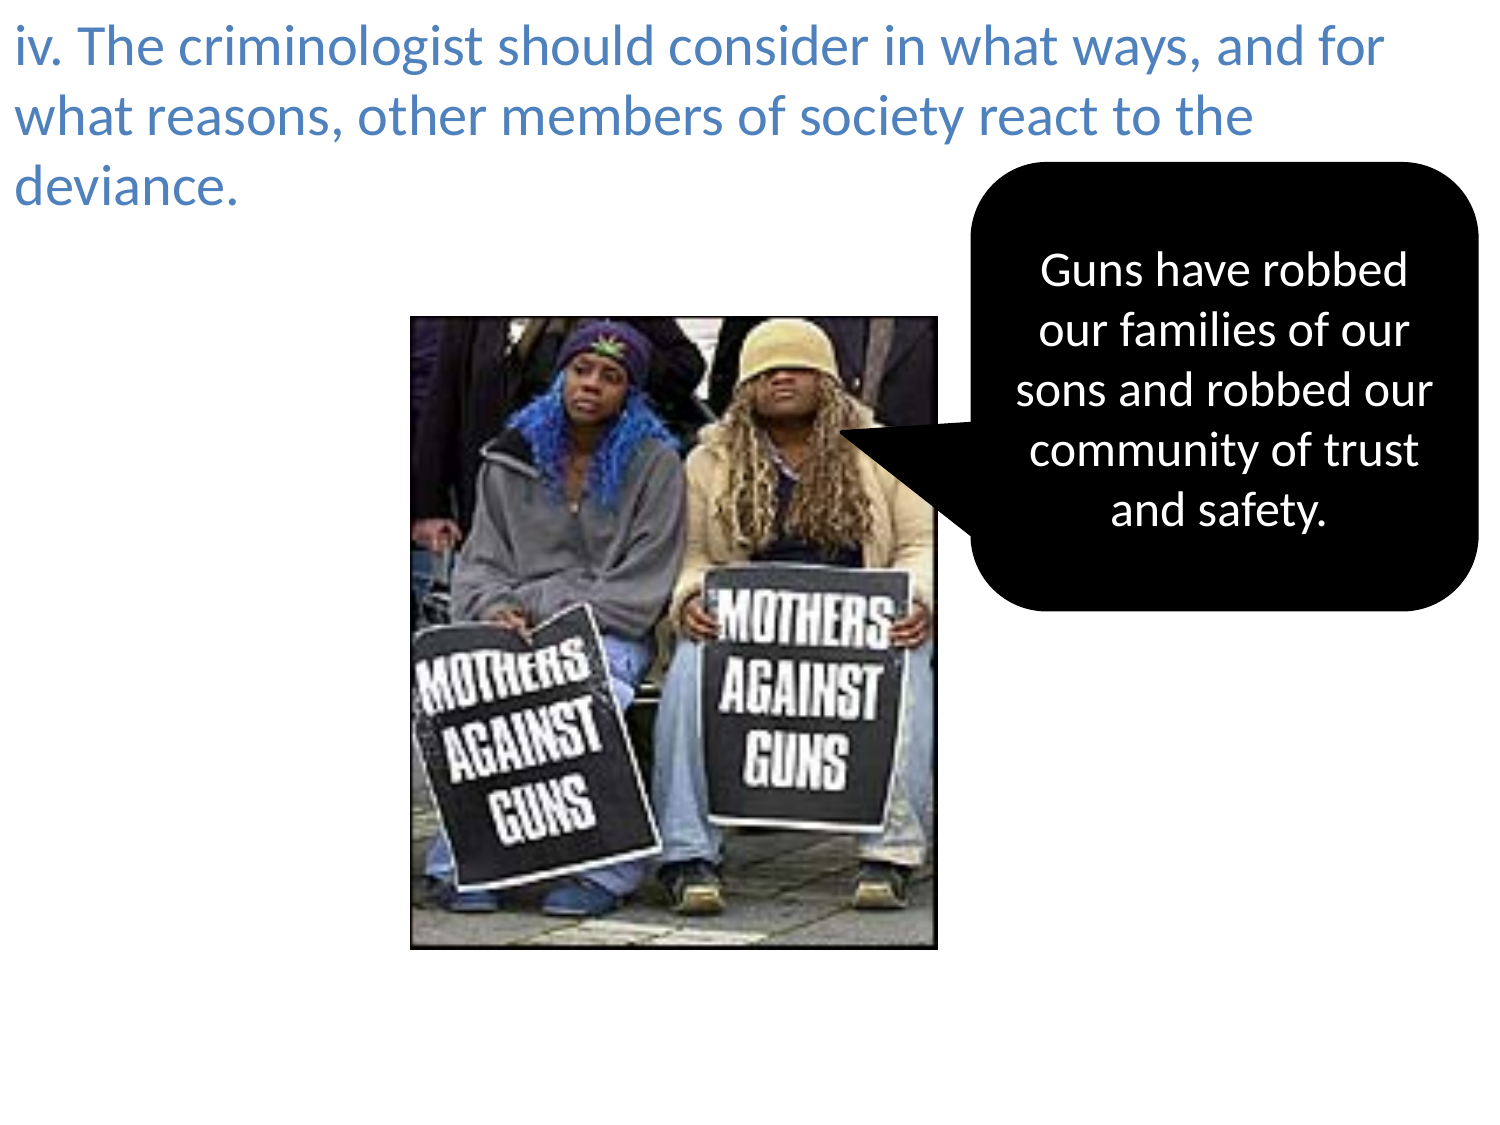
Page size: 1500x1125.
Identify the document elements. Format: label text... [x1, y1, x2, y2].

picture [409, 316, 938, 950]
text_box Guns have robbed our families of our sons and robbed our community of trust and safety. [942, 161, 1479, 612]
text_box iv. The criminologist should consider in what ways, and for what reasons, other members of society react to the deviance. [0, 0, 1500, 225]
